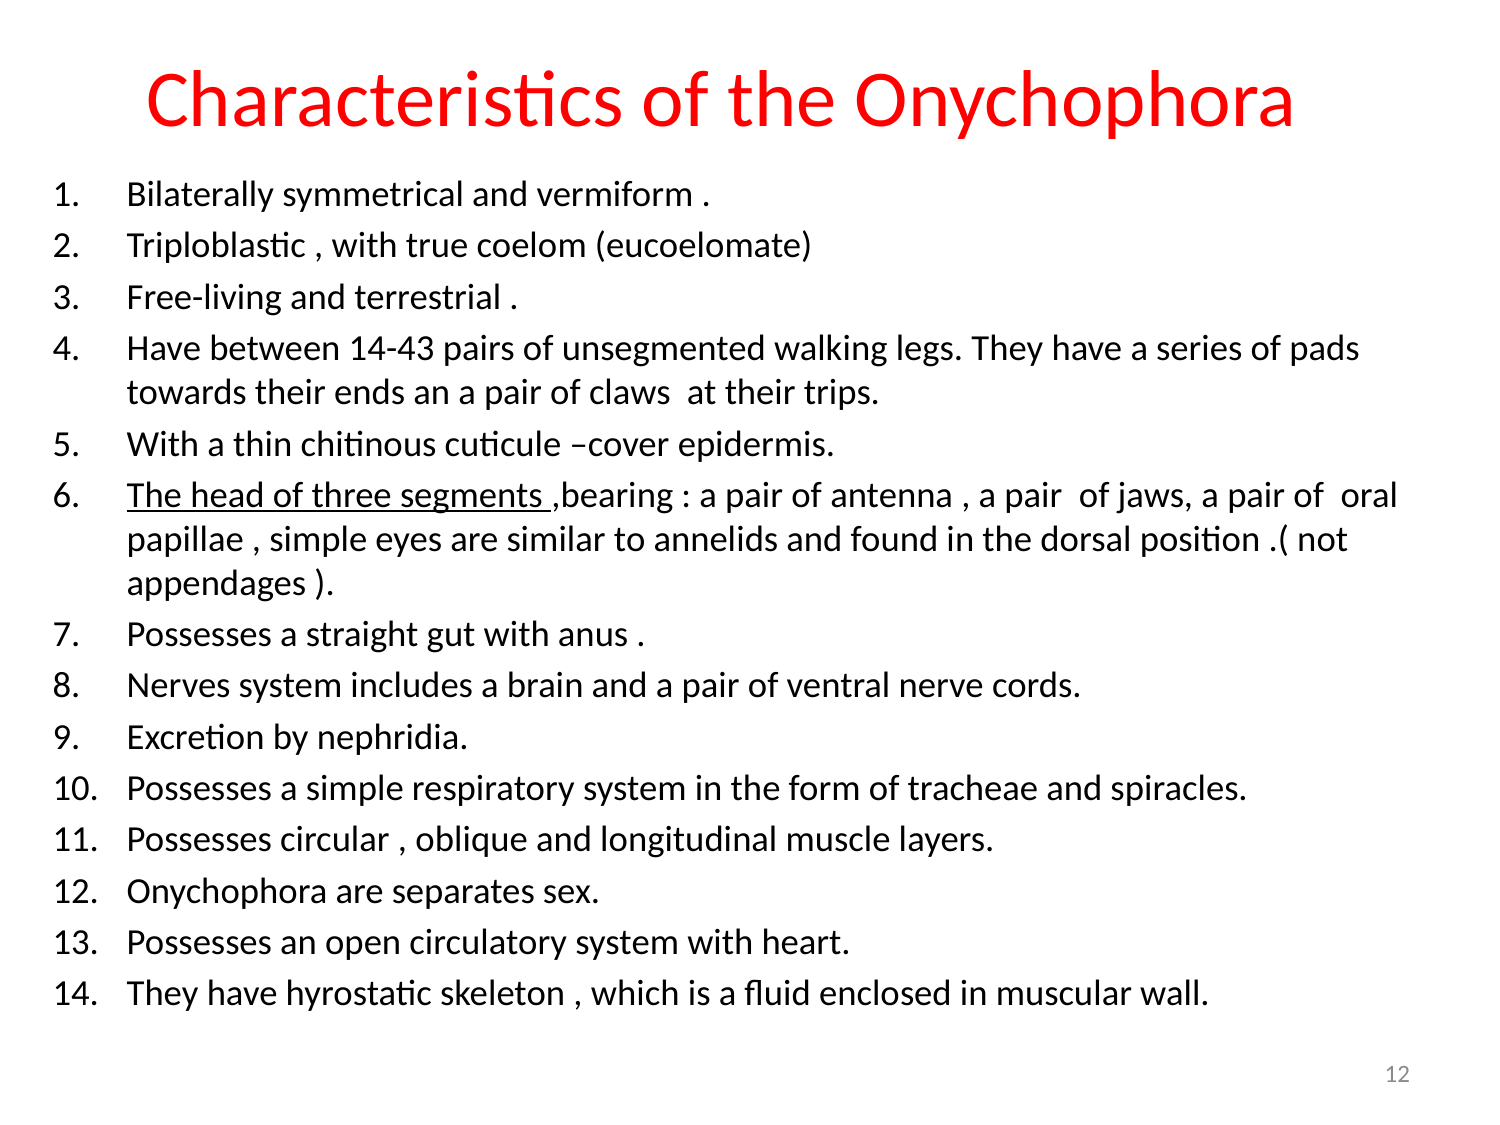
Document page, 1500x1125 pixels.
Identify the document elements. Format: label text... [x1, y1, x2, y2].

slide_number 12 [1074, 1042, 1425, 1103]
title Characteristics of the Onychophora [50, 37, 1413, 150]
subtitle Bilaterally symmetrical and vermiform . Triploblastic , with true coelom (eucoelomate) Free-living and terrestrial . Have between 14-43 pairs of unsegmented walking legs. They have a series of pads towards their ends an a pair of claws at their trips. With a thin chitinous cuticule –cover epidermis. The head of three segments ,bearing : a pair of antenna , a pair of jaws, a pair of oral papillae , simple eyes are similar to annelids and found in the dorsal position .( not appendages ). Possesses a straight gut with anus . Nerves system includes a brain and a pair of ventral nerve cords. Excretion by nephridia. Possesses a simple respiratory system in the form of tracheae and spiracles. Possesses circular , oblique and longitudinal muscle layers. Onychophora are separates sex. Possesses an open circulatory system with heart. They have hyrostatic skeleton , which is a fluid enclosed in muscular wall. [37, 162, 1475, 1100]
